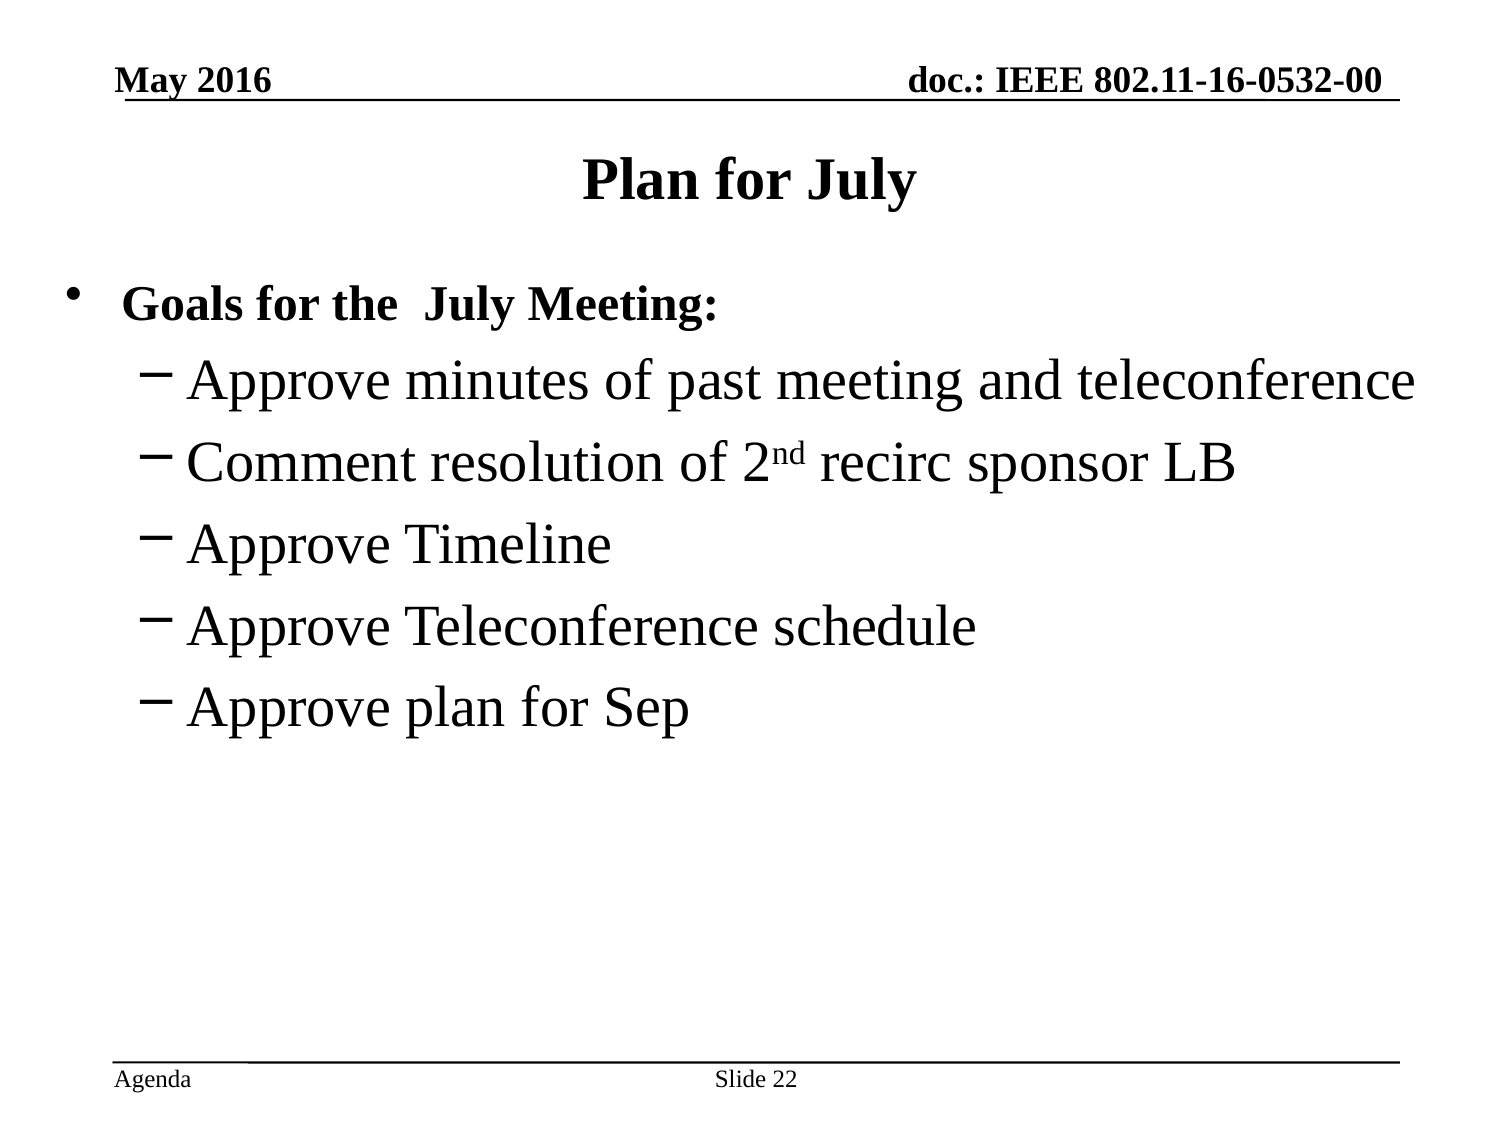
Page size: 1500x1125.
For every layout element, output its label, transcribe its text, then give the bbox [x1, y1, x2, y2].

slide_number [114, 54, 274, 101]
list Goals for the July Meeting: Approve minutes of past meeting and teleconference Comment resolution of 2nd recirc sponsor LB Approve Timeline Approve Teleconference schedule Approve plan for Sep [49, 262, 1451, 1038]
slide_number Slide 22 [712, 1061, 800, 1093]
title Plan for July [112, 112, 1388, 238]
